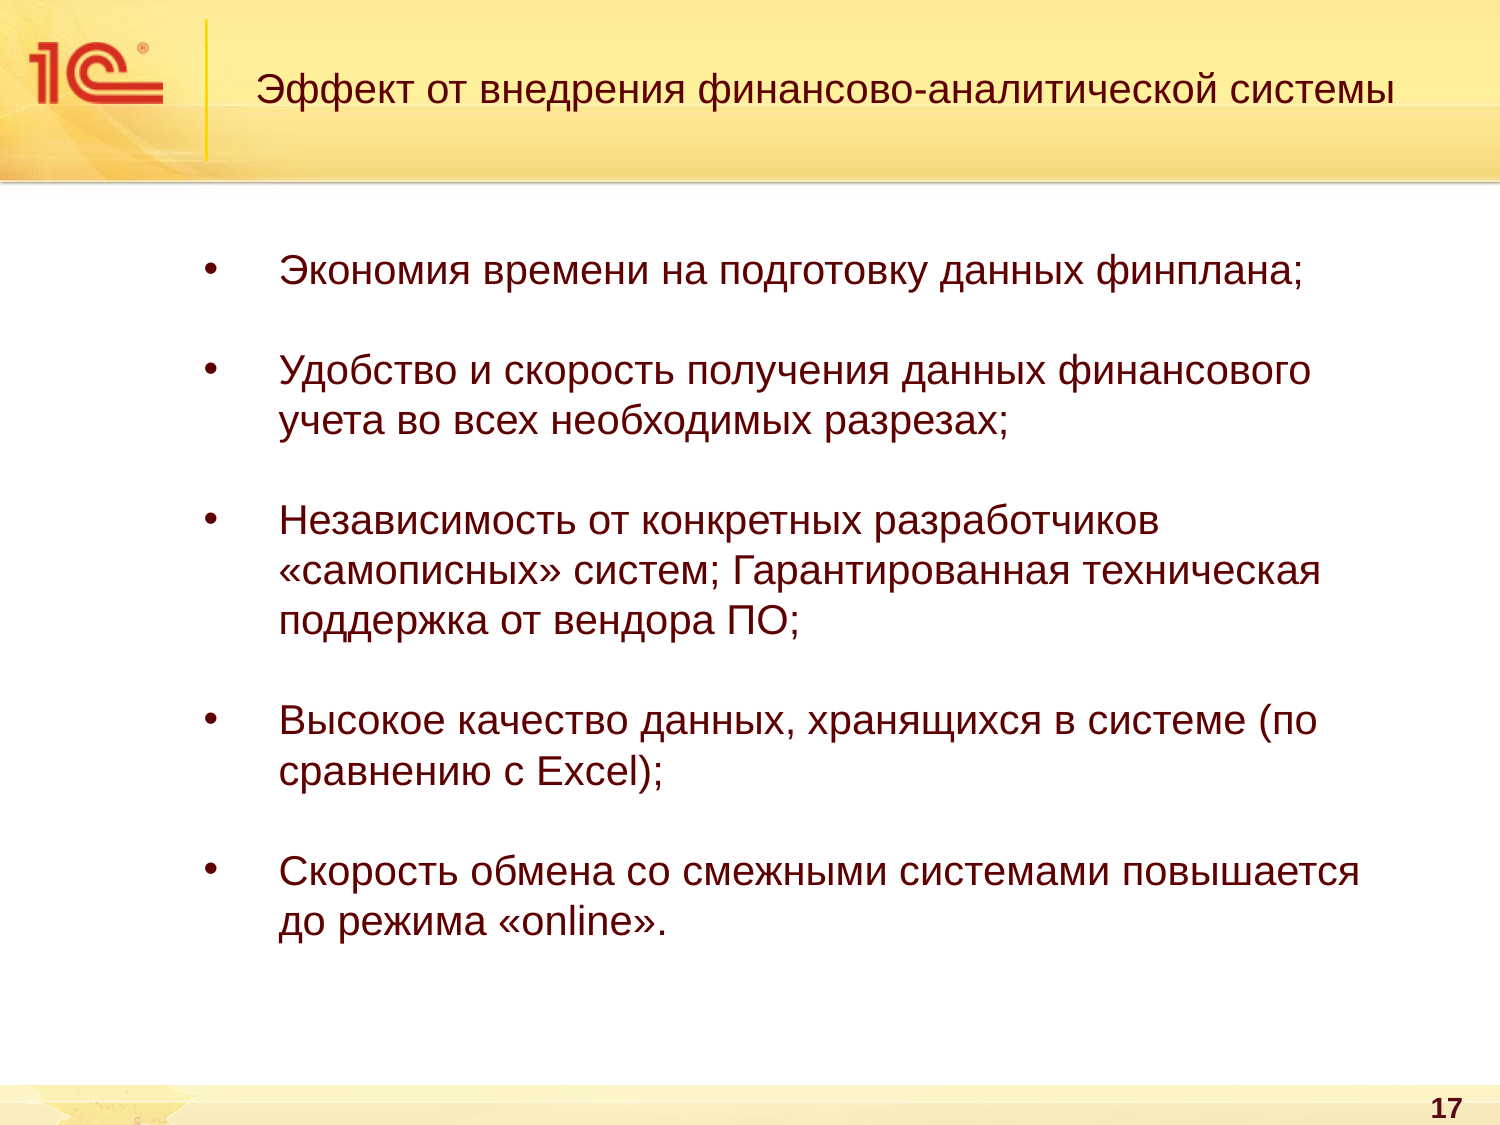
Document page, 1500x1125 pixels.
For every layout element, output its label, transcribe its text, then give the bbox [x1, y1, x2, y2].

slide_number 17 [1352, 1082, 1479, 1125]
picture [0, 0, 1500, 1125]
text_box Эффект от внедрения финансово-аналитической системы [240, 54, 1411, 120]
text_box Экономия времени на подготовку данных финплана; Удобство и скорость получения данных финансового учета во всех необходимых разрезах; Независимость от конкретных разработчиков «самописных» систем; Гарантированная техническая поддержка от вендора ПО; Высокое качество данных, хранящихся в системе (по сравнению с Excel); Скорость обмена со смежными системами повышается до режима «online». [188, 235, 1416, 951]
